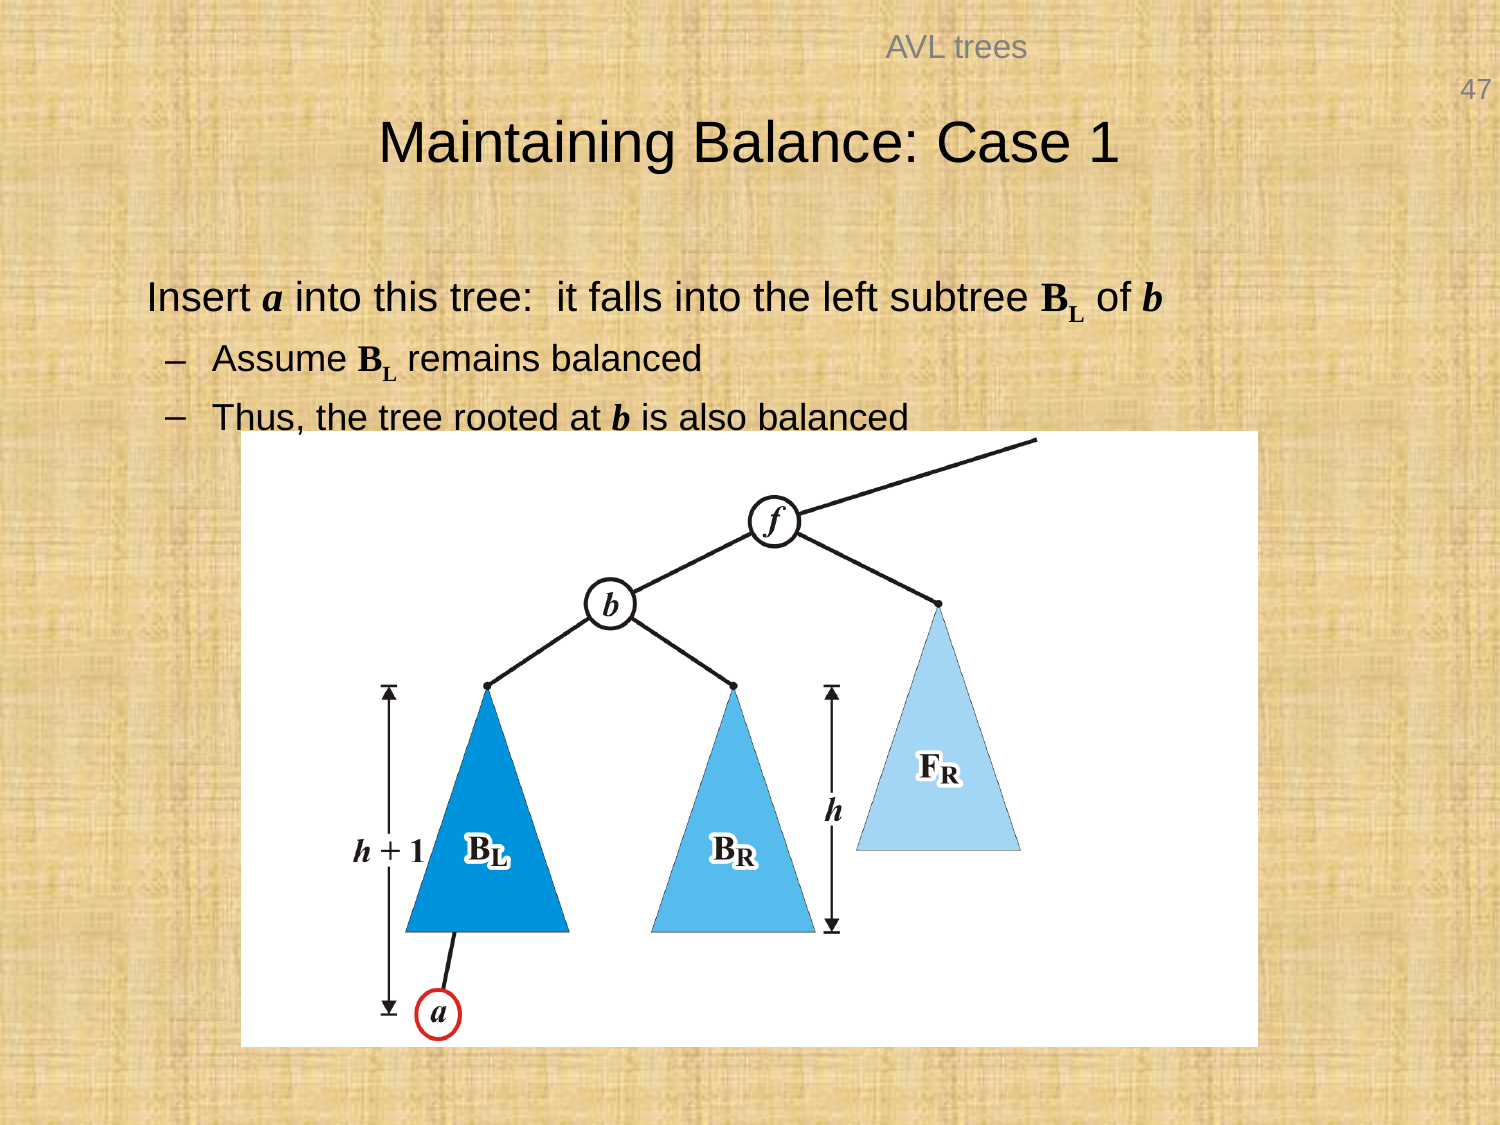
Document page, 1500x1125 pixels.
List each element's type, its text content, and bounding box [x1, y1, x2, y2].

list Insert a into this tree: it falls into the left subtree BL of b Assume BL remains balanced Thus, the tree rooted at b is also balanced [74, 262, 1426, 1006]
picture [0, 0, 1500, 1125]
title Maintaining Balance: Case 1 [74, 44, 1426, 233]
